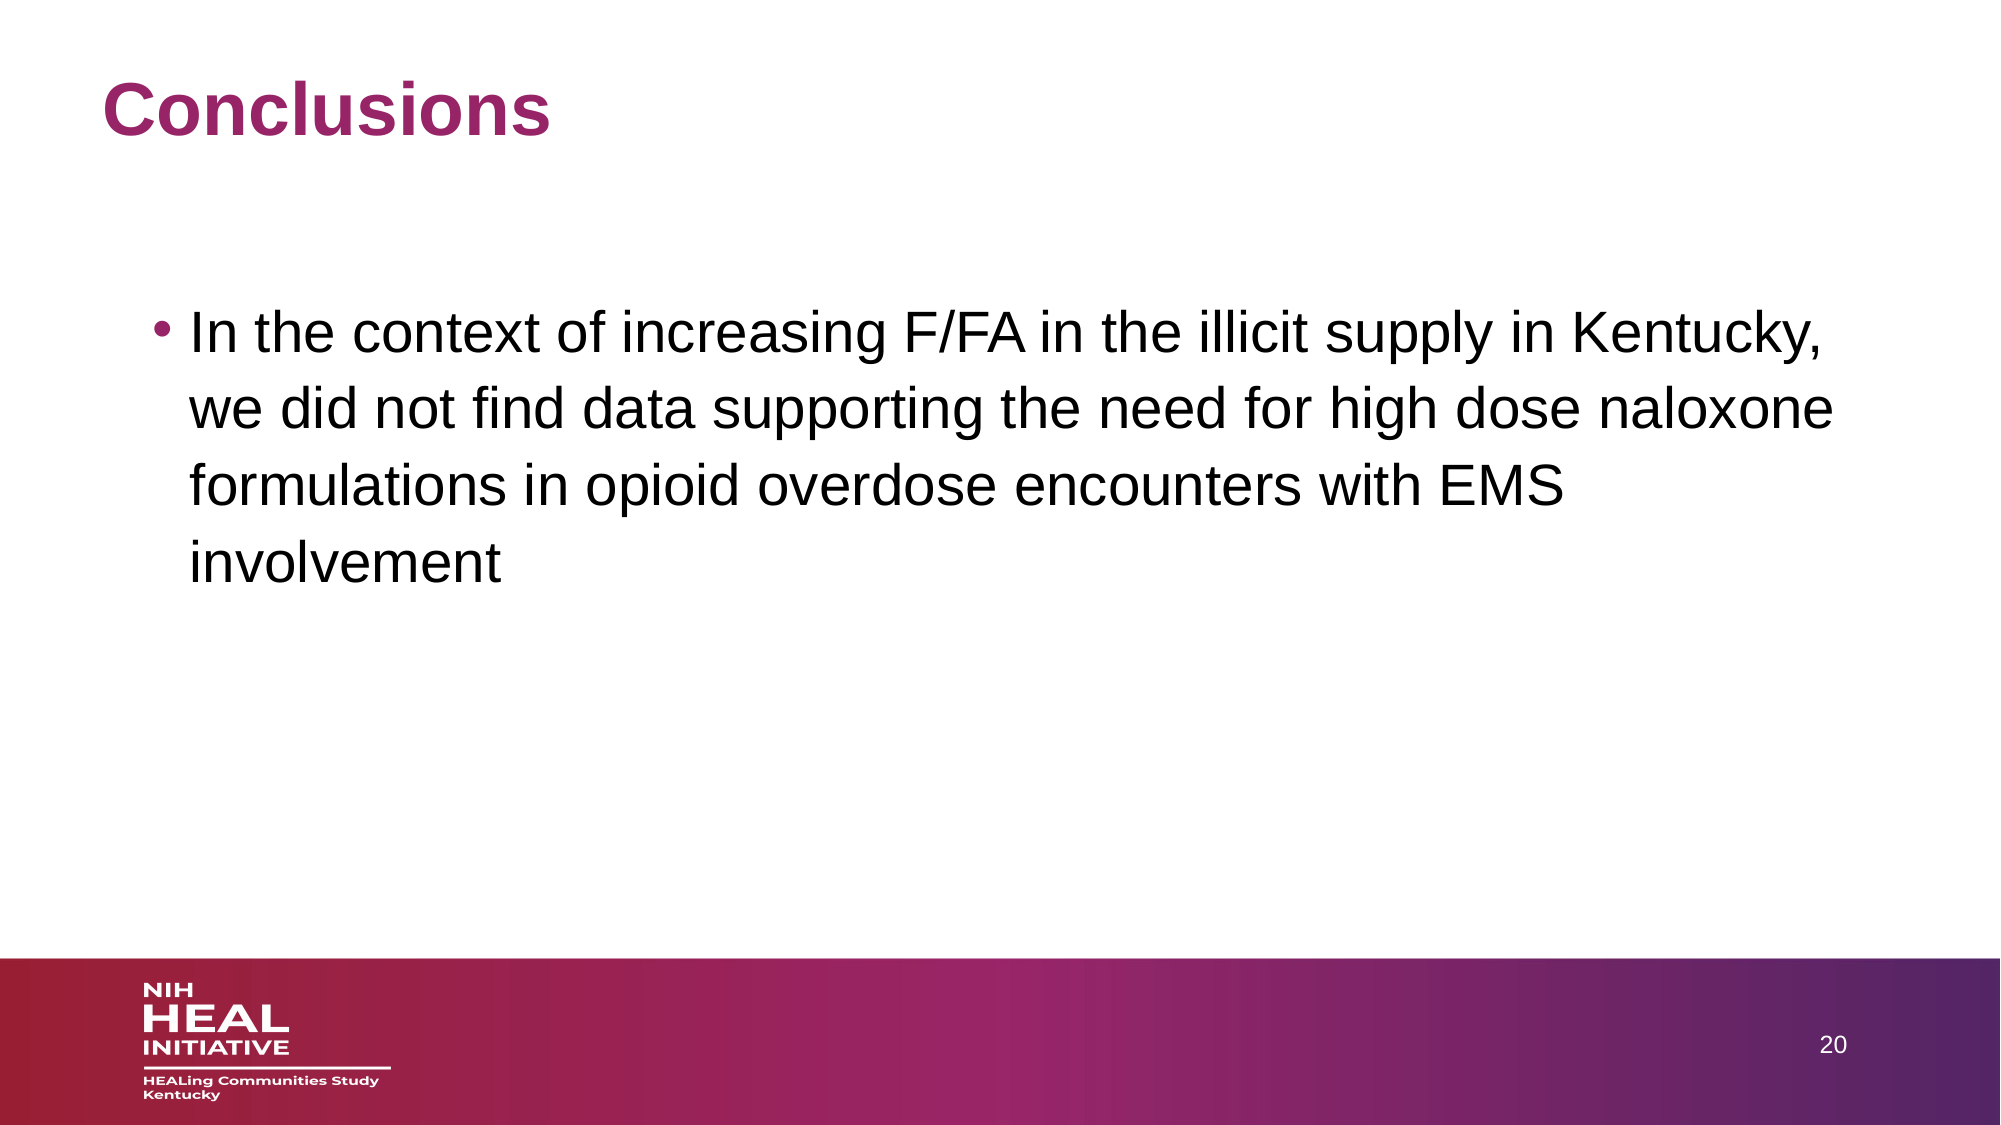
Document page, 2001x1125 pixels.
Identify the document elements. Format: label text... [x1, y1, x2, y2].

slide_number 20 [1762, 1013, 1863, 1074]
list In the context of increasing F/FA in the illicit supply in Kentucky, we did not find data supporting the need for high dose naloxone formulations in opioid overdose encounters with EMS involvement [137, 188, 1863, 987]
title Conclusions [87, 2, 1813, 221]
picture [0, 958, 2000, 1125]
